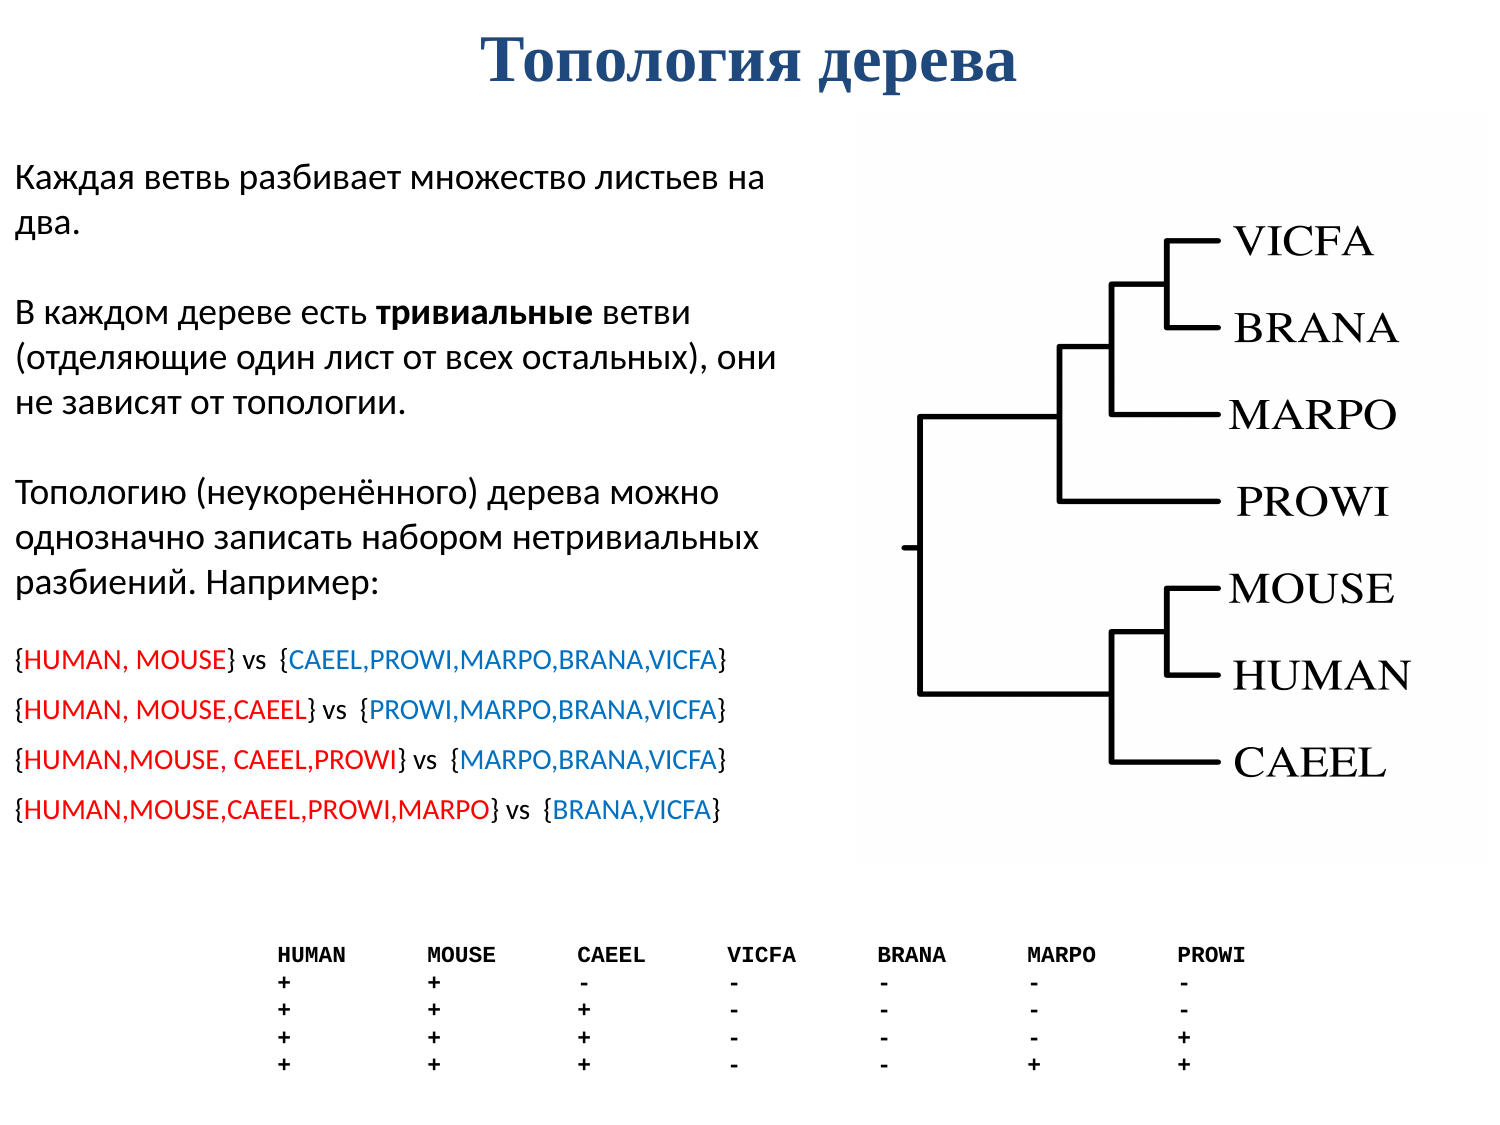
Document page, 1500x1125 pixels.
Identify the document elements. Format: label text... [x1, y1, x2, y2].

text_box {HUMAN, MOUSE,CAEEL} vs {PROWI,MARPO,BRANA,VICFA} [0, 674, 851, 733]
text_box {HUMAN,MOUSE, CAEEL,PROWI} vs {MARPO,BRANA,VICFA} [0, 733, 851, 774]
text_box HUMAN MOUSE CAEEL VICFA BRANA MARPO PROWI + + - - - - - + + + - - - - + + + - - - + + + + - - + + [262, 924, 1275, 1085]
text_box [37, 837, 1450, 1125]
picture [856, 112, 1488, 866]
text_box {HUMAN,MOUSE,CAEEL,PROWI,MARPO} vs {BRANA,VICFA} [0, 774, 851, 833]
text_box Топология дерева [0, 0, 1500, 113]
text_box {HUMAN, MOUSE} vs {CAEEL,PROWI,MARPO,BRANA,VICFA} [0, 624, 851, 674]
text_box Каждая ветвь разбивает множество листьев на два. В каждом дереве есть тривиальные ветви (отделяющие один лист от всех остальных), они не зависят от топологии. Топологию (неукоренённого) дерева можно однозначно записать набором нетривиальных разбиений. Например: [0, 137, 800, 610]
